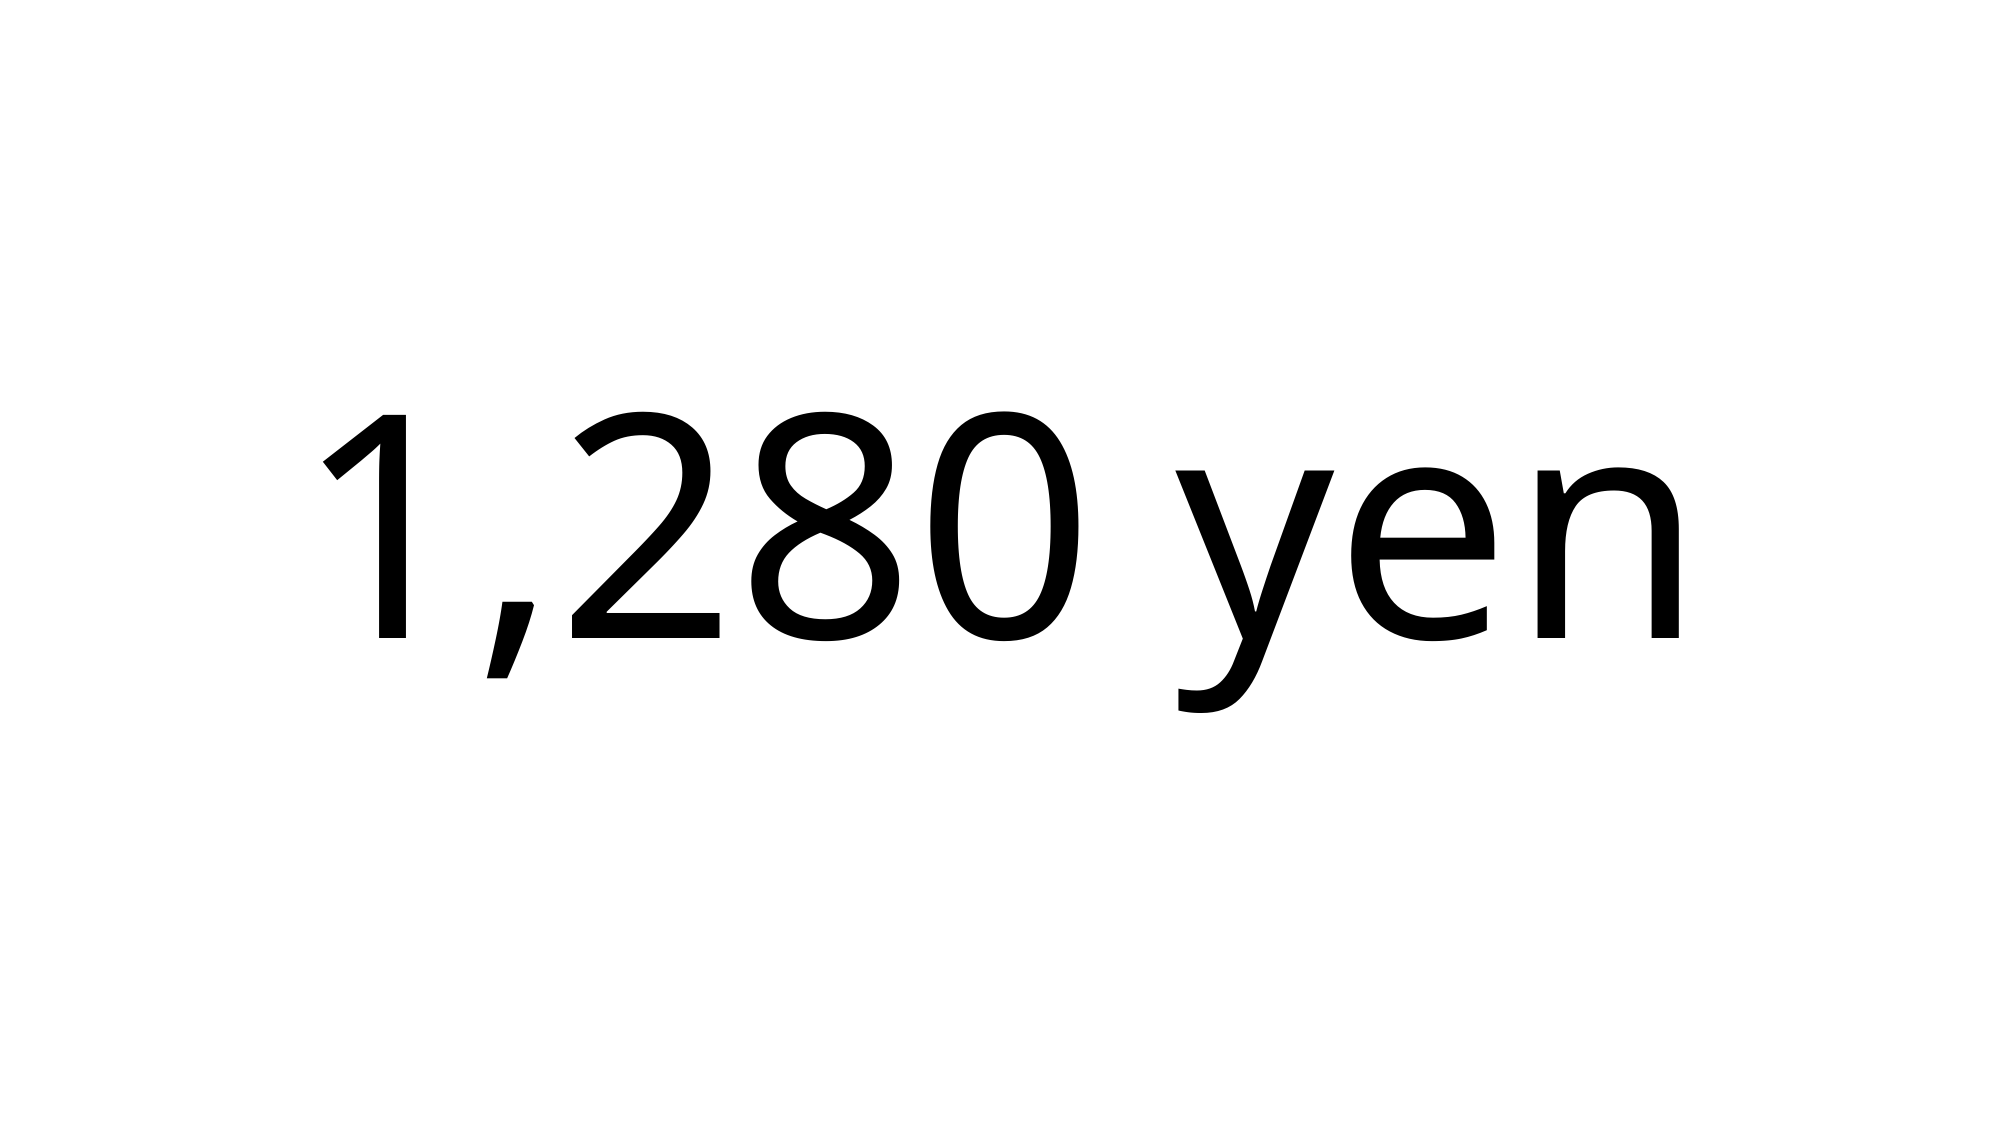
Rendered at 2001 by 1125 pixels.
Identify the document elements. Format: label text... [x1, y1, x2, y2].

title 1,280 yen [249, 184, 1750, 714]
